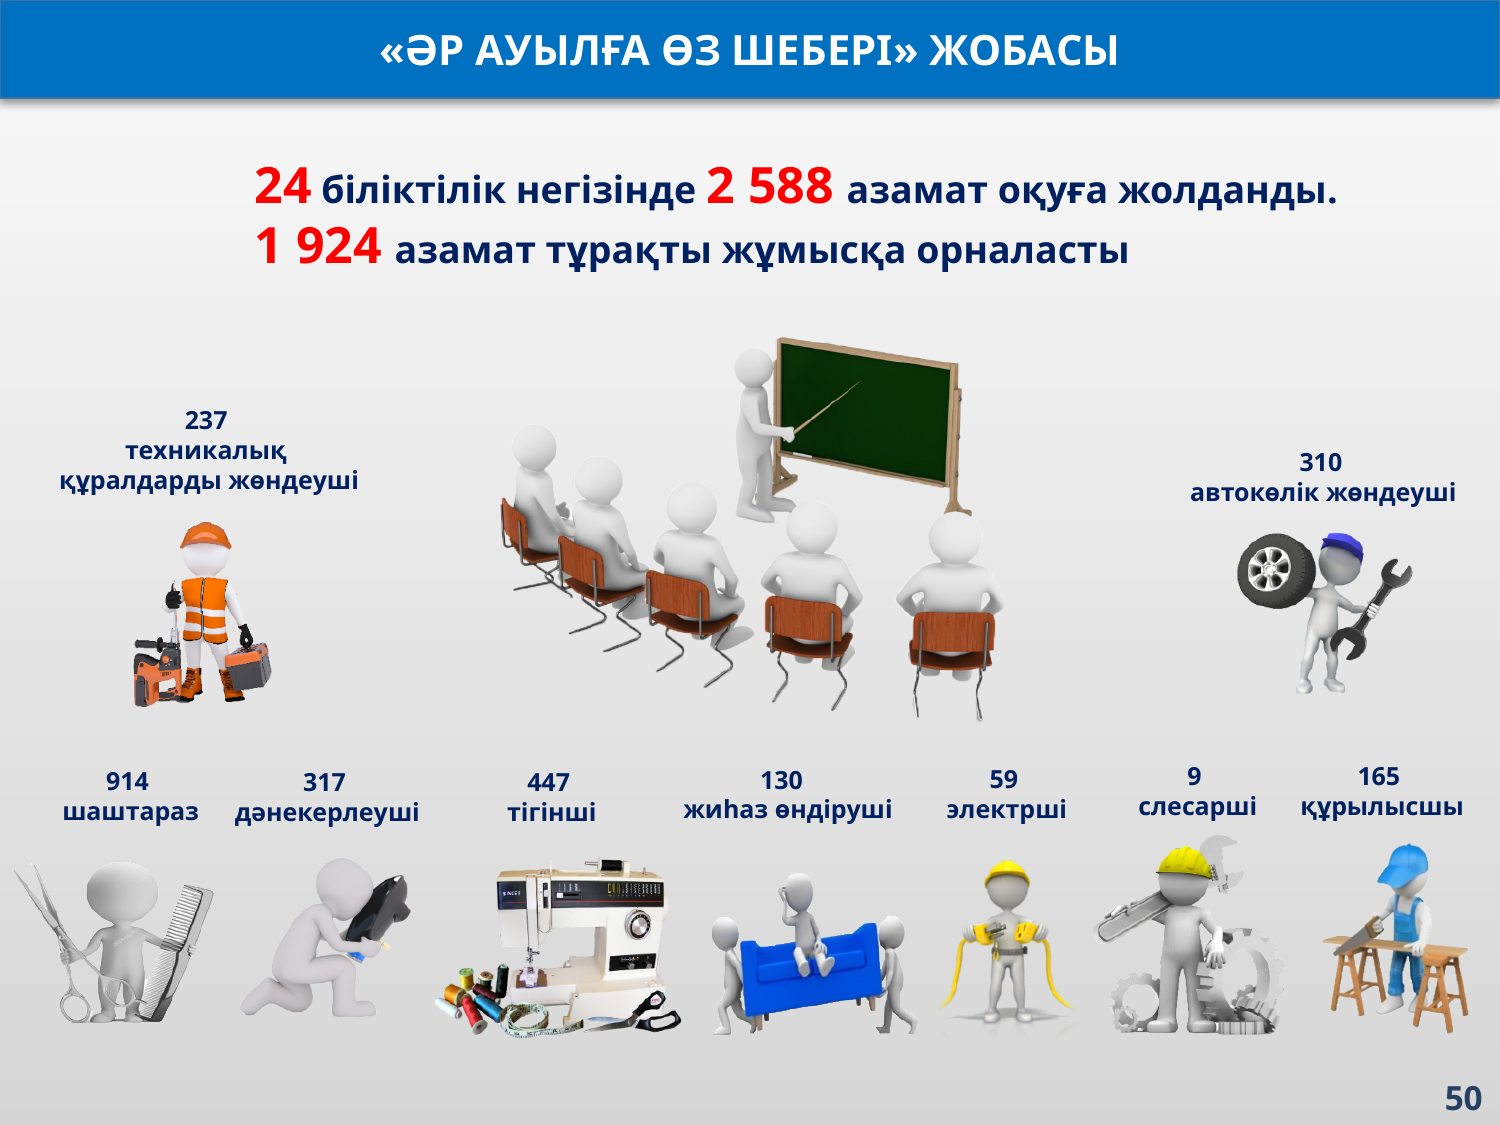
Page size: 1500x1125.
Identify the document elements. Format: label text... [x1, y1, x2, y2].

text_box 59 электрші [931, 767, 1083, 831]
text_box 24 біліктілік негізінде 2 588 азамат оқуға жолданды. 1 924 азамат тұрақты жұмысқа орналасты [239, 146, 1363, 281]
text_box 50 [1429, 1069, 1498, 1125]
text_box 9 слесарші [1123, 753, 1273, 817]
text_box 914 шаштараз [47, 758, 215, 834]
picture [0, 825, 688, 1050]
text_box «ӘР АУЫЛҒА ӨЗ ШЕБЕРІ» ЖОБАСЫ [0, 0, 1500, 99]
picture [1201, 526, 1449, 726]
text_box 237 техникалық құралдарды жөндеуші [42, 397, 377, 502]
text_box 310 автокөлік жөндеуші [1143, 438, 1500, 514]
text_box 317 дәнекерлеуші [220, 758, 436, 834]
picture [698, 817, 1307, 1057]
text_box 447 тігінші [492, 767, 612, 834]
text_box 165 құрылысшы [1285, 753, 1479, 828]
picture [99, 516, 299, 718]
picture [1311, 836, 1482, 1041]
text_box 130 жиһаз өндіруші [662, 767, 908, 832]
picture [445, 285, 1087, 767]
